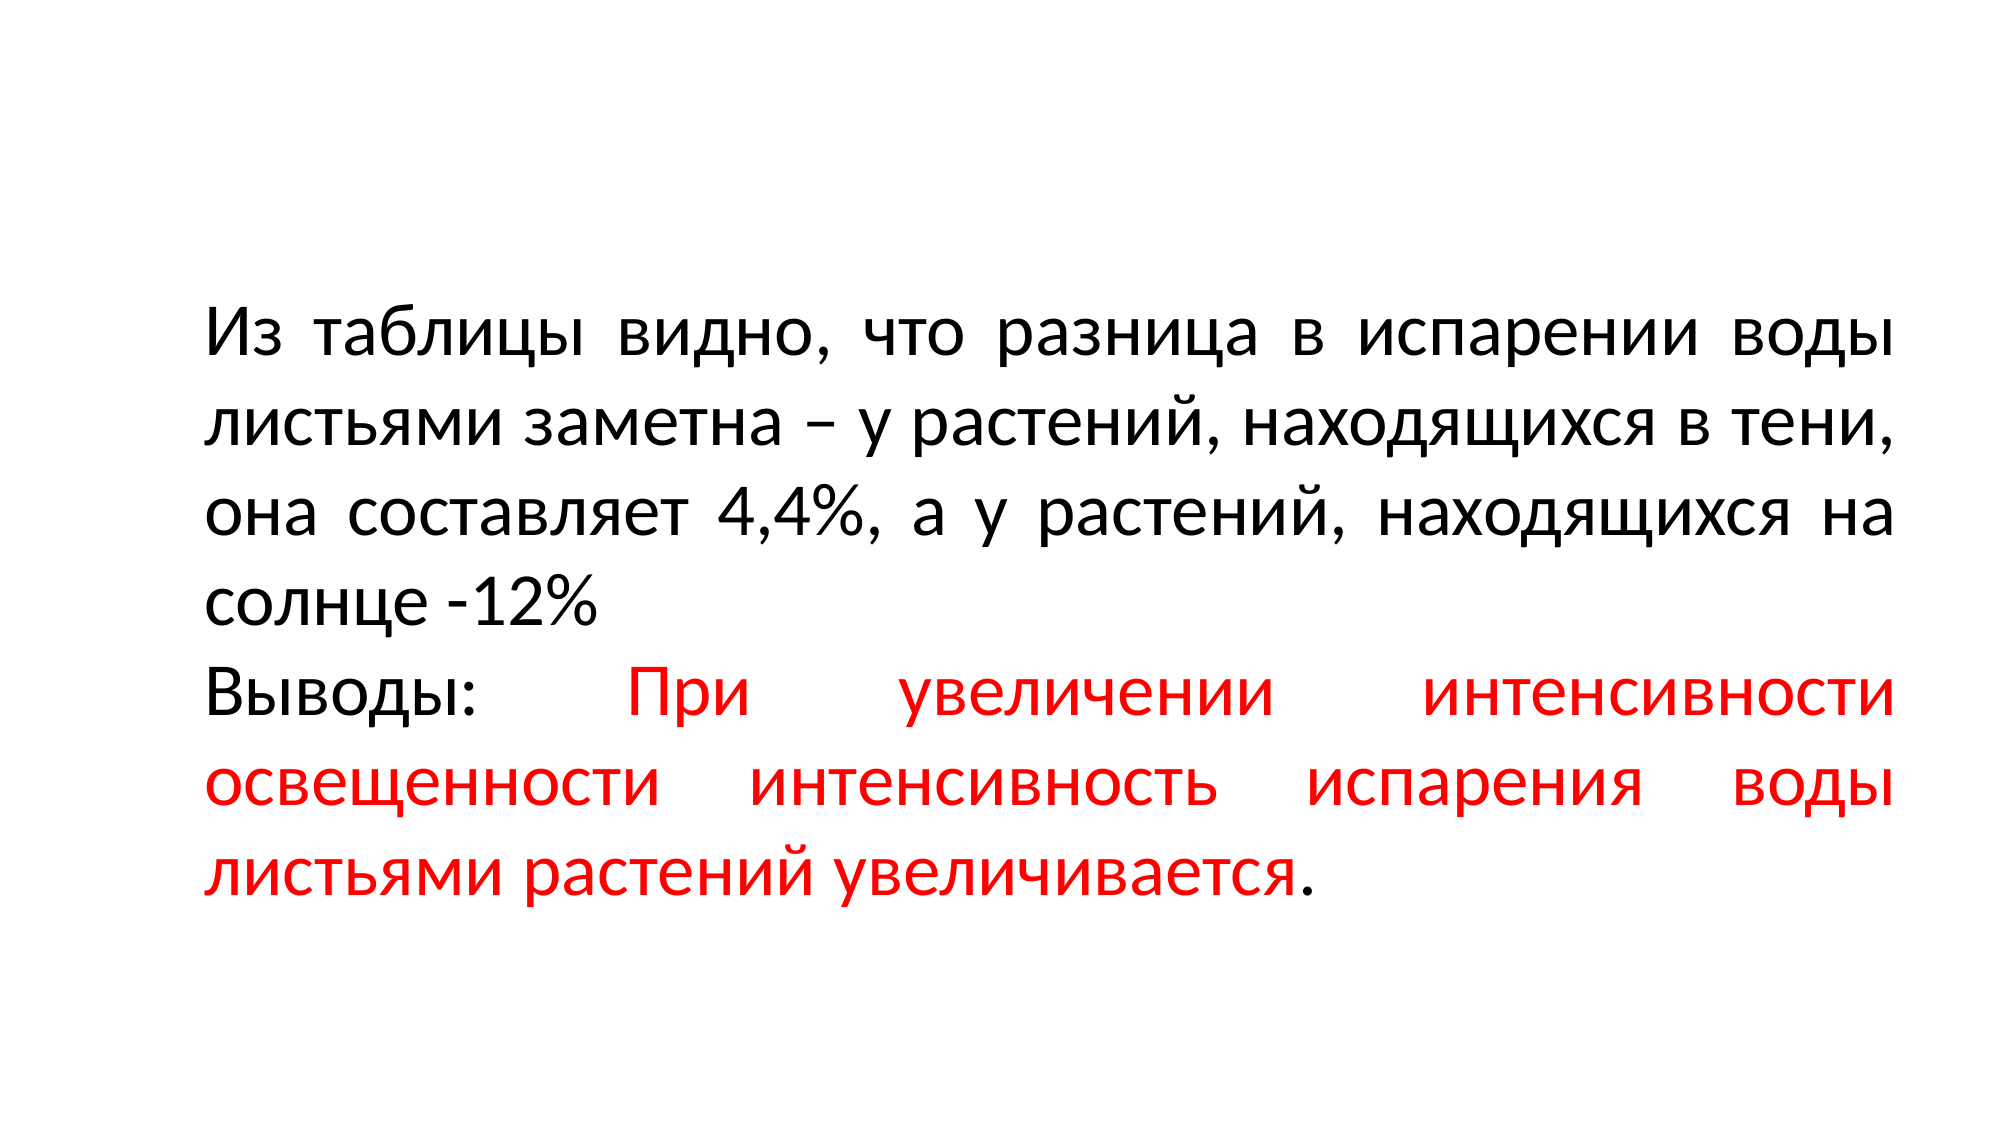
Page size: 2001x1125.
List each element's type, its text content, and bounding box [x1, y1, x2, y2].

text_box Из таблицы видно, что разница в испарении воды листьями заметна – у растений, находящихся в тени, она составляет 4,4%, а у растений, находящихся на солнце -12% Выводы: При увеличении интенсивности освещенности интенсивность испарения воды листьями растений увеличивается. [189, 272, 1913, 918]
